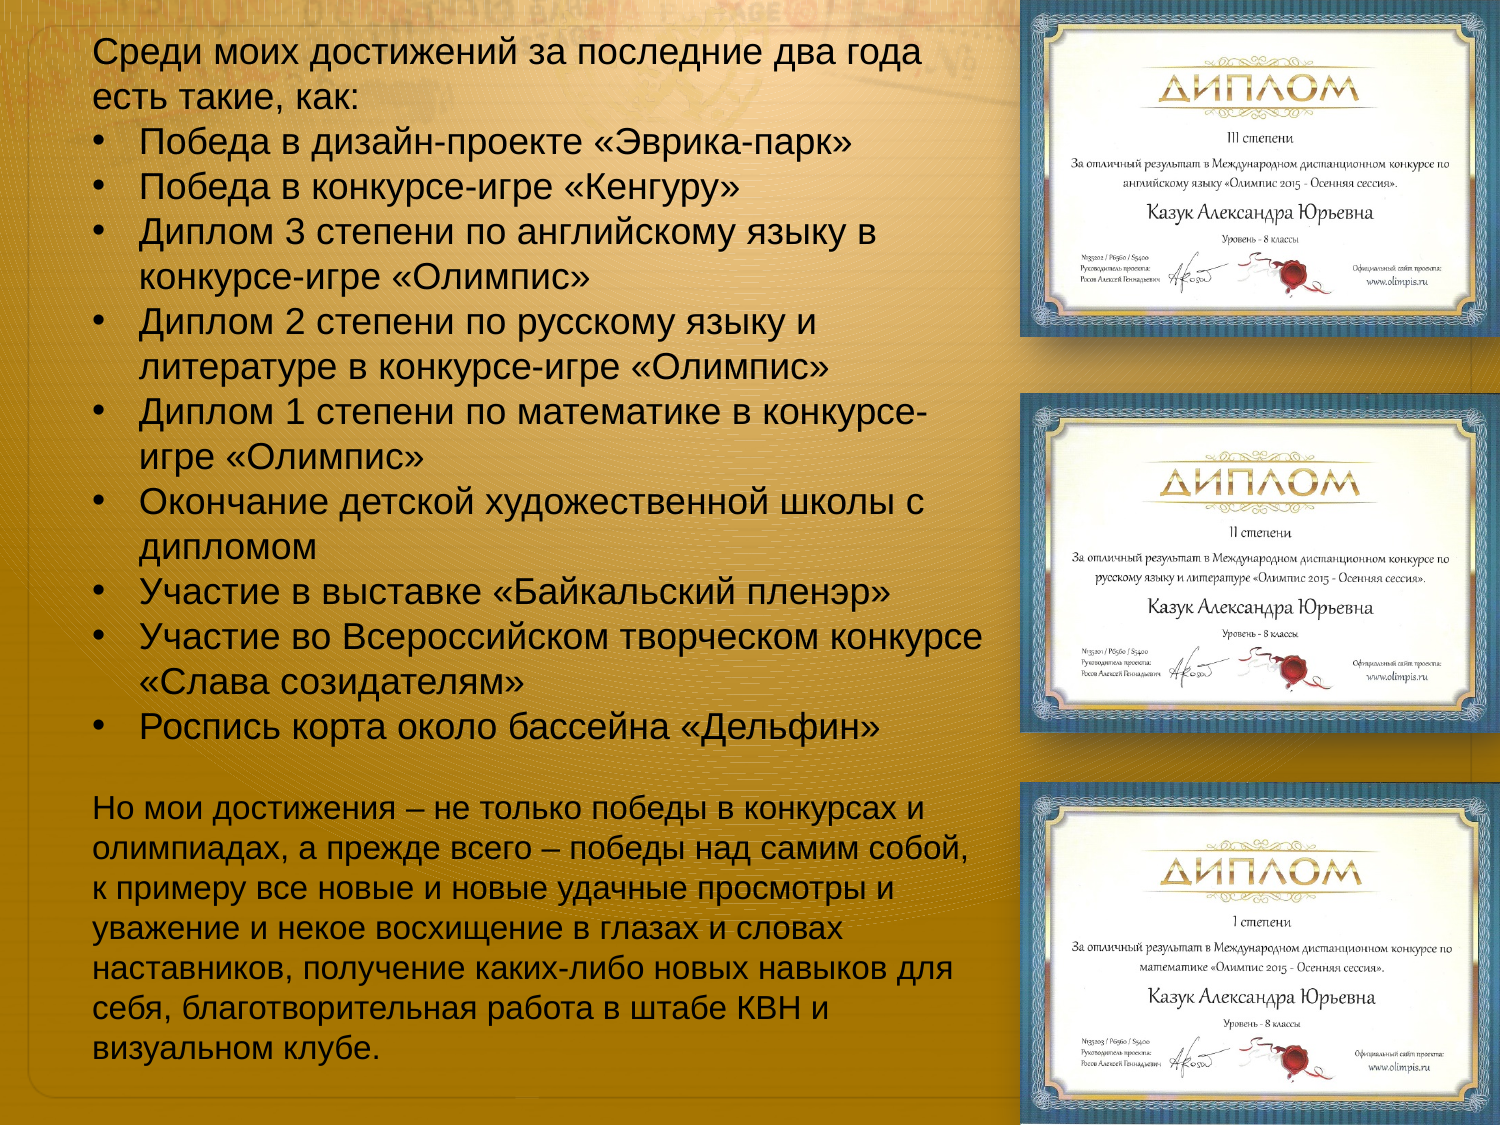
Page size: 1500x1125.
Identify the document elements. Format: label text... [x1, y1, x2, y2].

picture [0, 0, 1500, 1125]
text_box Среди моих достижений за последние два года есть такие, как: Победа в дизайн-проекте «Эврика-парк» Победа в конкурсе-игре «Кенгуру» Диплом 3 степени по английскому языку в конкурсе-игре «Олимпис» Диплом 2 степени по русскому языку и литературе в конкурсе-игре «Олимпис» Диплом 1 степени по математике в конкурсе-игре «Олимпис» Окончание детской художественной школы с дипломом Участие в выставке «Байкальский пленэр» Участие во Всероссийском творческом конкурсе «Слава созидателям» Роспись корта около бассейна «Дельфин» Но мои достижения – не только победы в конкурсах и олимпиадах, а прежде всего – победы над самим собой, к примеру все новые и новые удачные просмотры и уважение и некое восхищение в глазах и словах наставников, получение каких-либо новых навыков для себя, благотворительная работа в штабе КВН и визуальном клубе. [77, 19, 1009, 1074]
